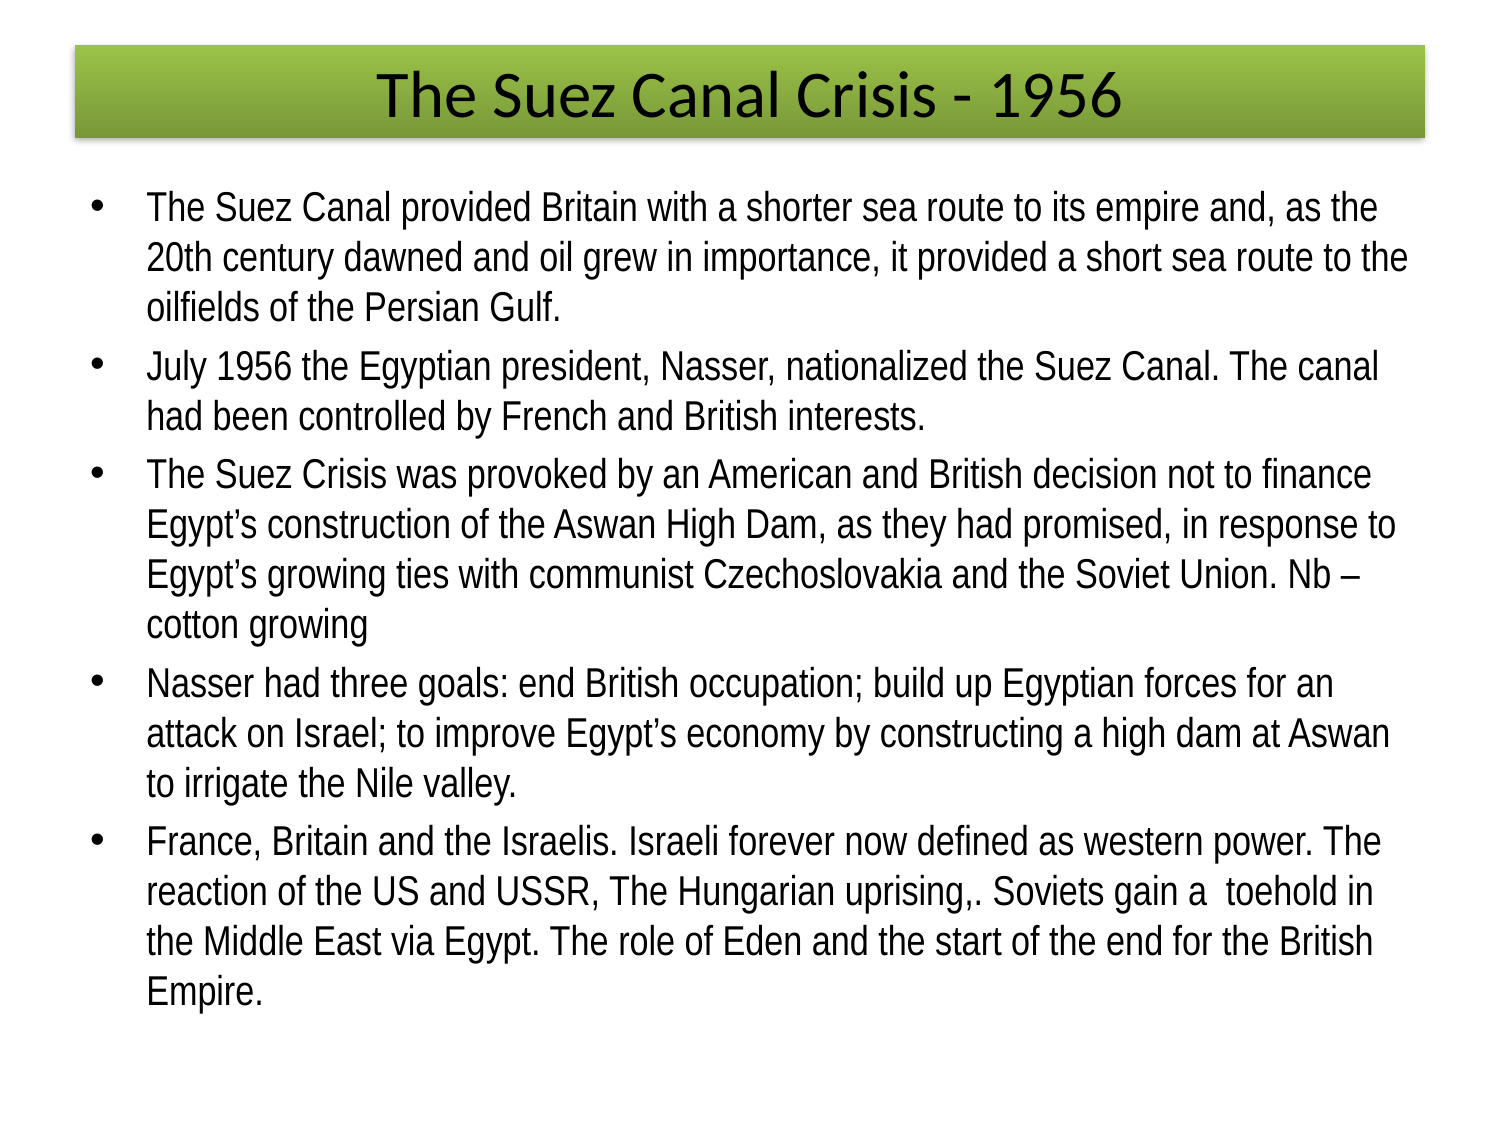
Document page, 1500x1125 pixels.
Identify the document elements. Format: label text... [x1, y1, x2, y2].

list The Suez Canal provided Britain with a shorter sea route to its empire and, as the 20th century dawned and oil grew in importance, it provided a short sea route to the oilfields of the Persian Gulf. July 1956 the Egyptian president, Nasser, nationalized the Suez Canal. The canal had been controlled by French and British interests. The Suez Crisis was provoked by an American and British decision not to finance Egypt’s construction of the Aswan High Dam, as they had promised, in response to Egypt’s growing ties with communist Czechoslovakia and the Soviet Union. Nb – cotton growing Nasser had three goals: end British occupation; build up Egyptian forces for an attack on Israel; to improve Egypt’s economy by constructing a high dam at Aswan to irrigate the Nile valley. France, Britain and the Israelis. Israeli forever now defined as western power. The reaction of the US and USSR, The Hungarian uprising,. Soviets gain a toehold in the Middle East via Egypt. The role of Eden and the start of the end for the British Empire. [75, 172, 1425, 1071]
title The Suez Canal Crisis - 1956 [75, 45, 1425, 138]
